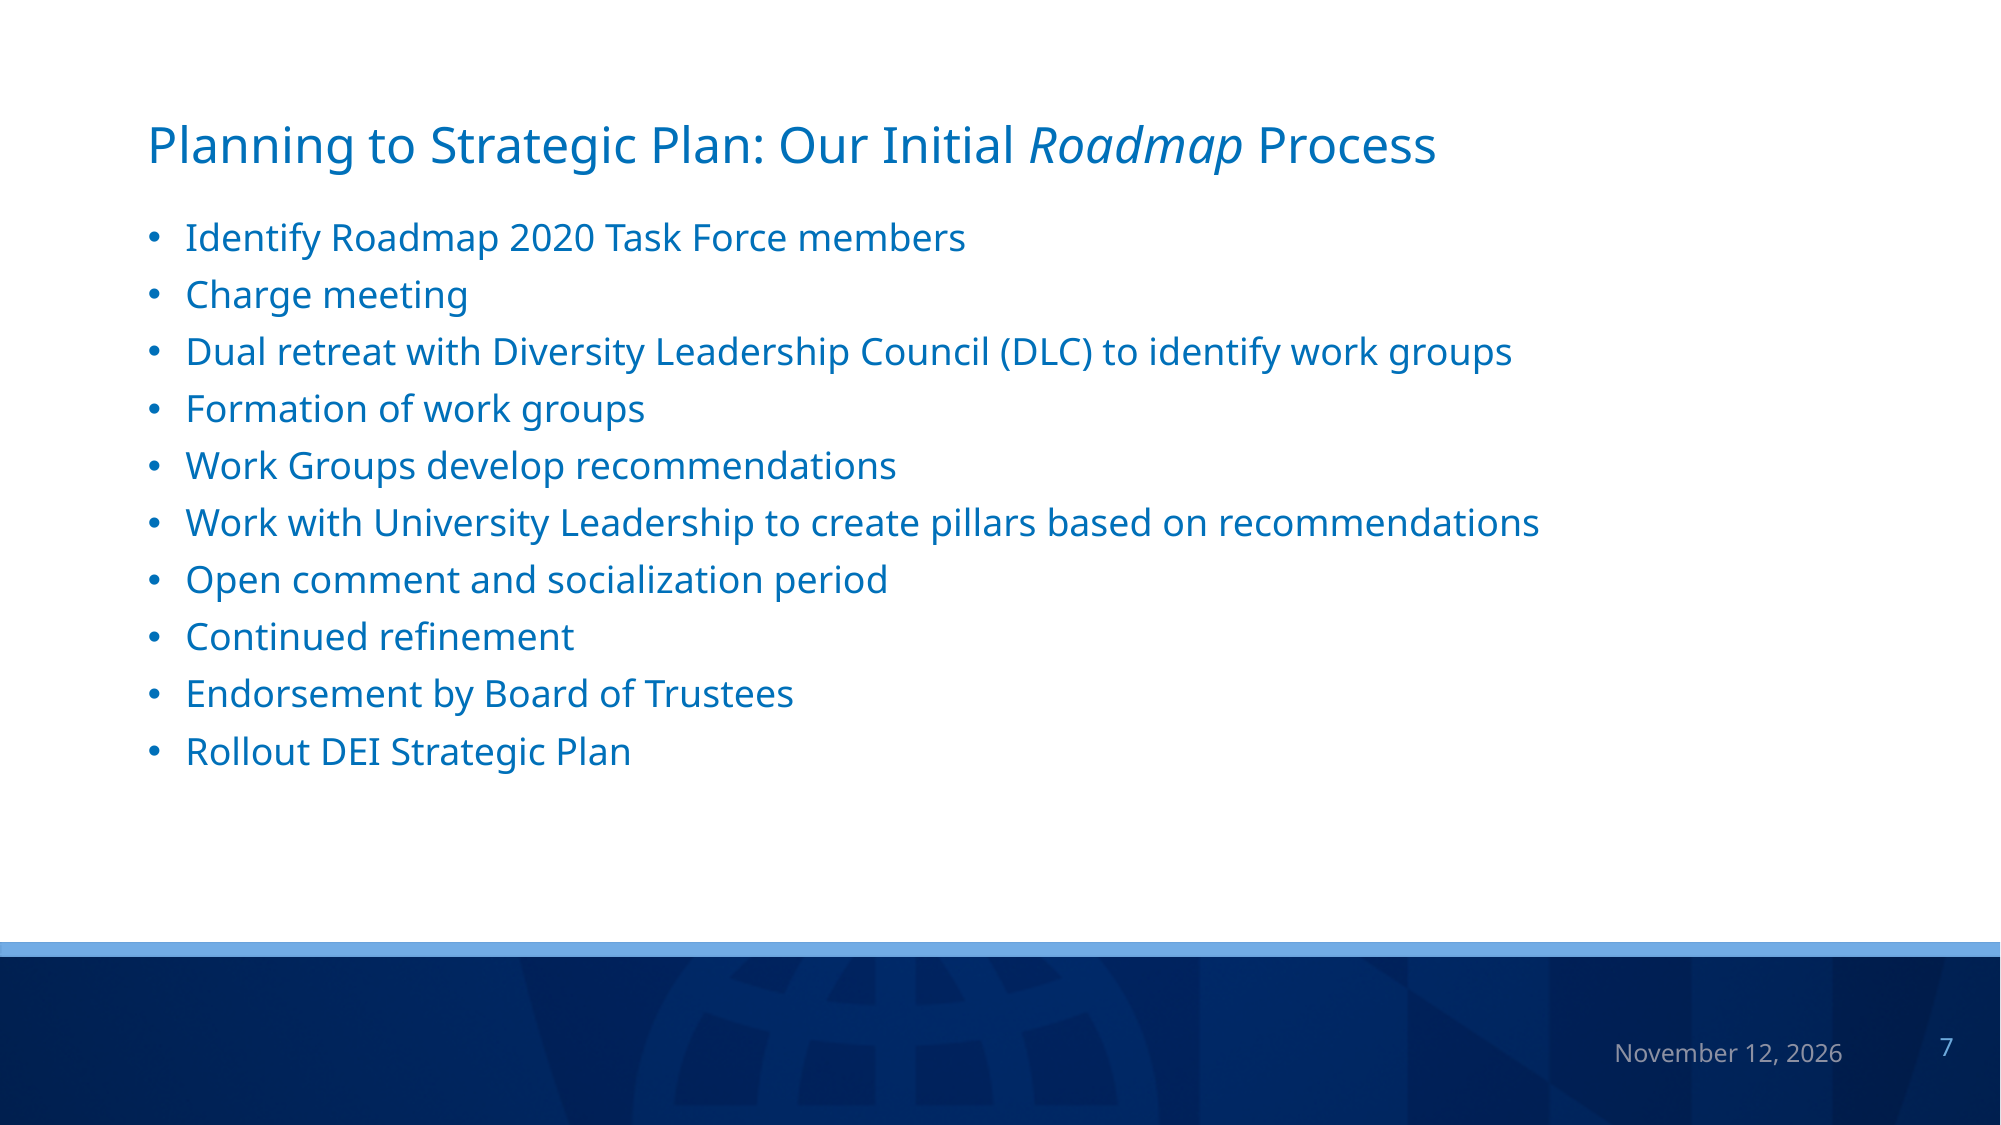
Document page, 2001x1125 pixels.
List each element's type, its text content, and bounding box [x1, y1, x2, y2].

picture [0, 0, 2001, 1125]
title Planning to Strategic Plan: Our Initial Roadmap Process [132, 33, 1859, 183]
slide_number 7 [1889, 1025, 1969, 1073]
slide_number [1544, 1025, 1859, 1084]
list Identify Roadmap 2020 Task Force members Charge meeting Dual retreat with Diversity Leadership Council (DLC) to identify work groups Formation of work groups Work Groups develop recommendations Work with University Leadership to create pillars based on recommendations Open comment and socialization period Continued refinement Endorsement by Board of Trustees Rollout DEI Strategic Plan [132, 211, 1727, 891]
